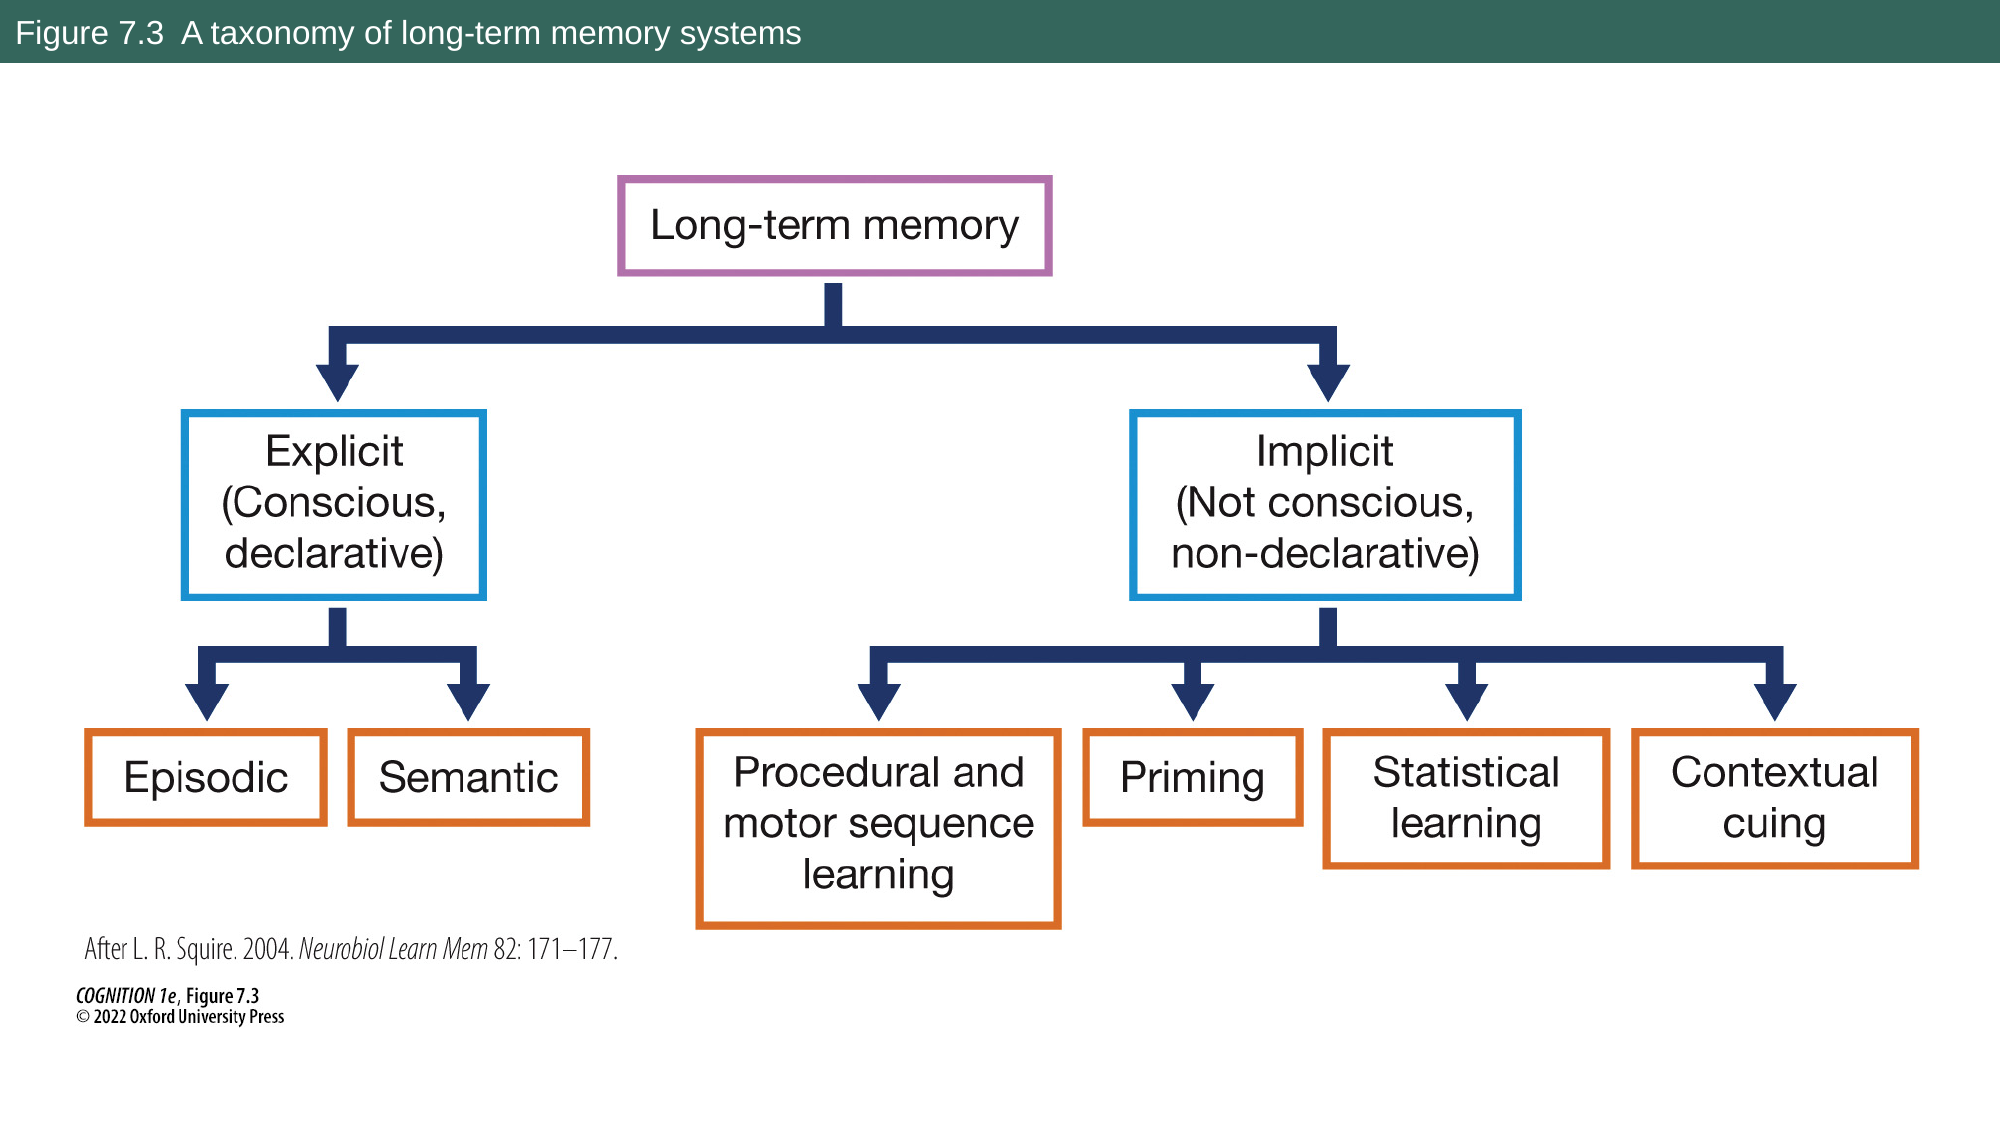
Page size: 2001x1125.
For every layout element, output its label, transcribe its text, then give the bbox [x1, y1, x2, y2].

title Figure 7.3 A taxonomy of long-term memory systems [0, 0, 2000, 64]
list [66, 162, 1934, 1029]
